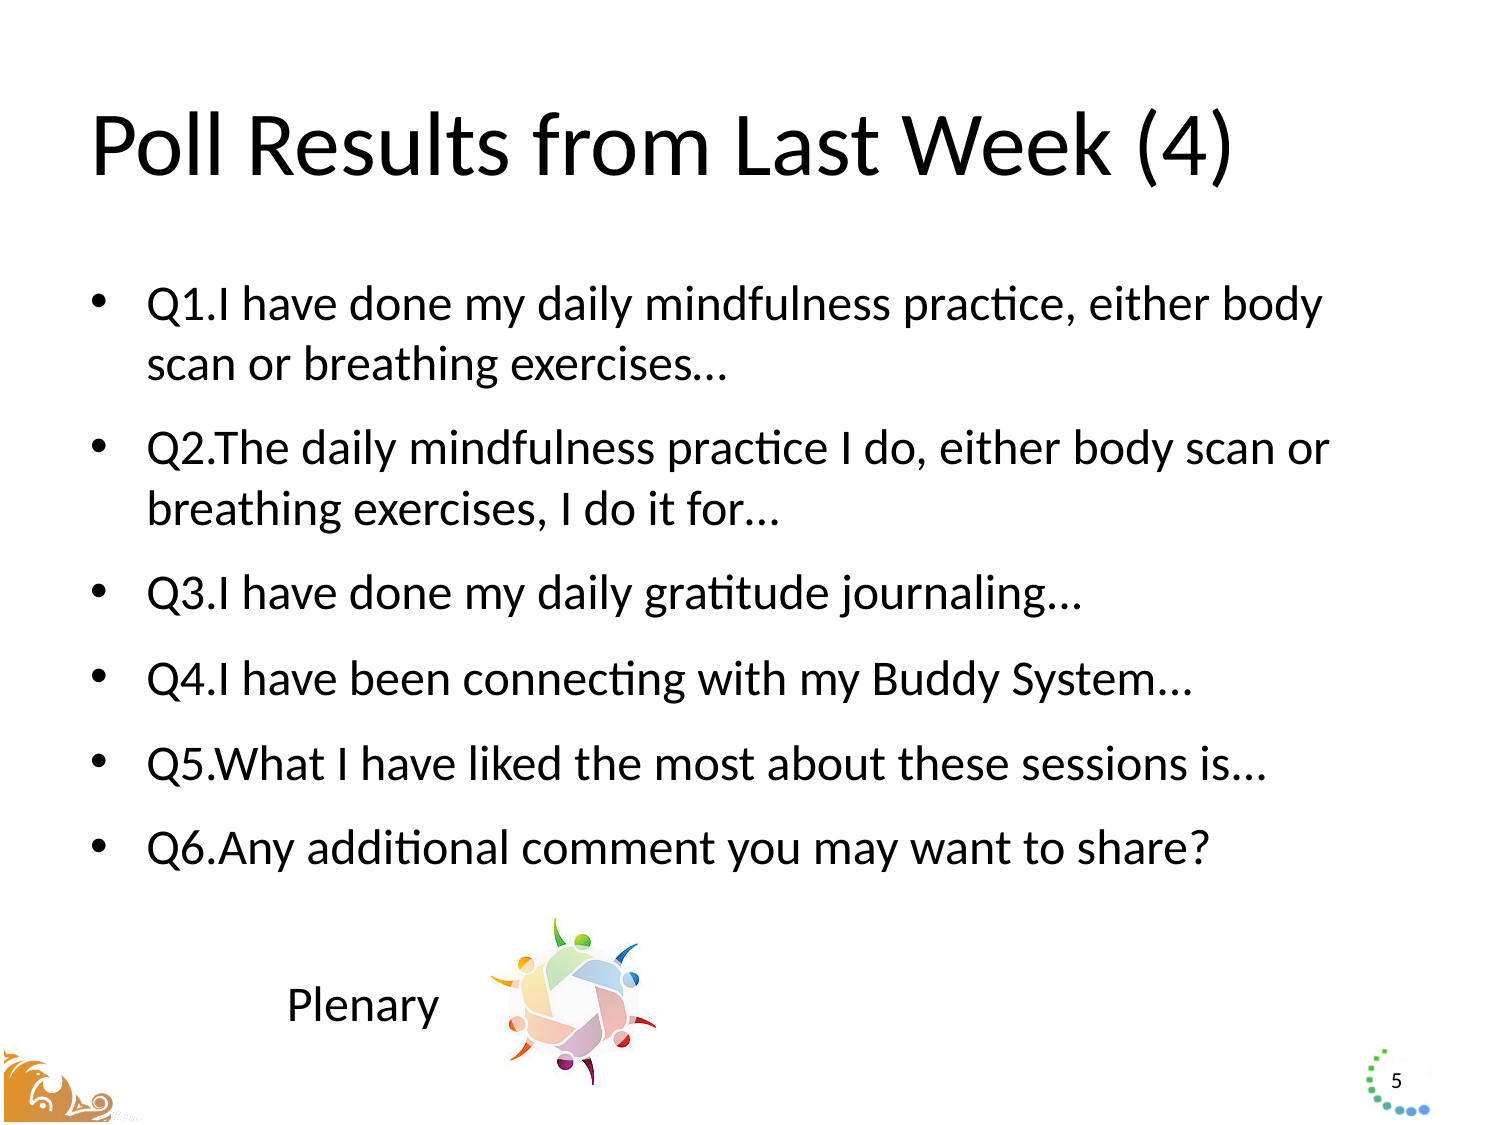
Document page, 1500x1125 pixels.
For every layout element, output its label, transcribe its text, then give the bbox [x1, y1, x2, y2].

title Poll Results from Last Week (4) [75, 45, 1425, 233]
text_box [270, 918, 657, 1086]
picture [1363, 1047, 1435, 1117]
picture [4, 1044, 148, 1124]
list Q1.I have done my daily mindfulness practice, either body scan or breathing exercises… Q2.The daily mindfulness practice I do, either body scan or breathing exercises, I do it for… Q3.I have done my daily gratitude journaling... Q4.I have been connecting with my Buddy System... Q5.What I have liked the most about these sessions is... Q6.Any additional comment you may want to share? [75, 262, 1425, 1005]
